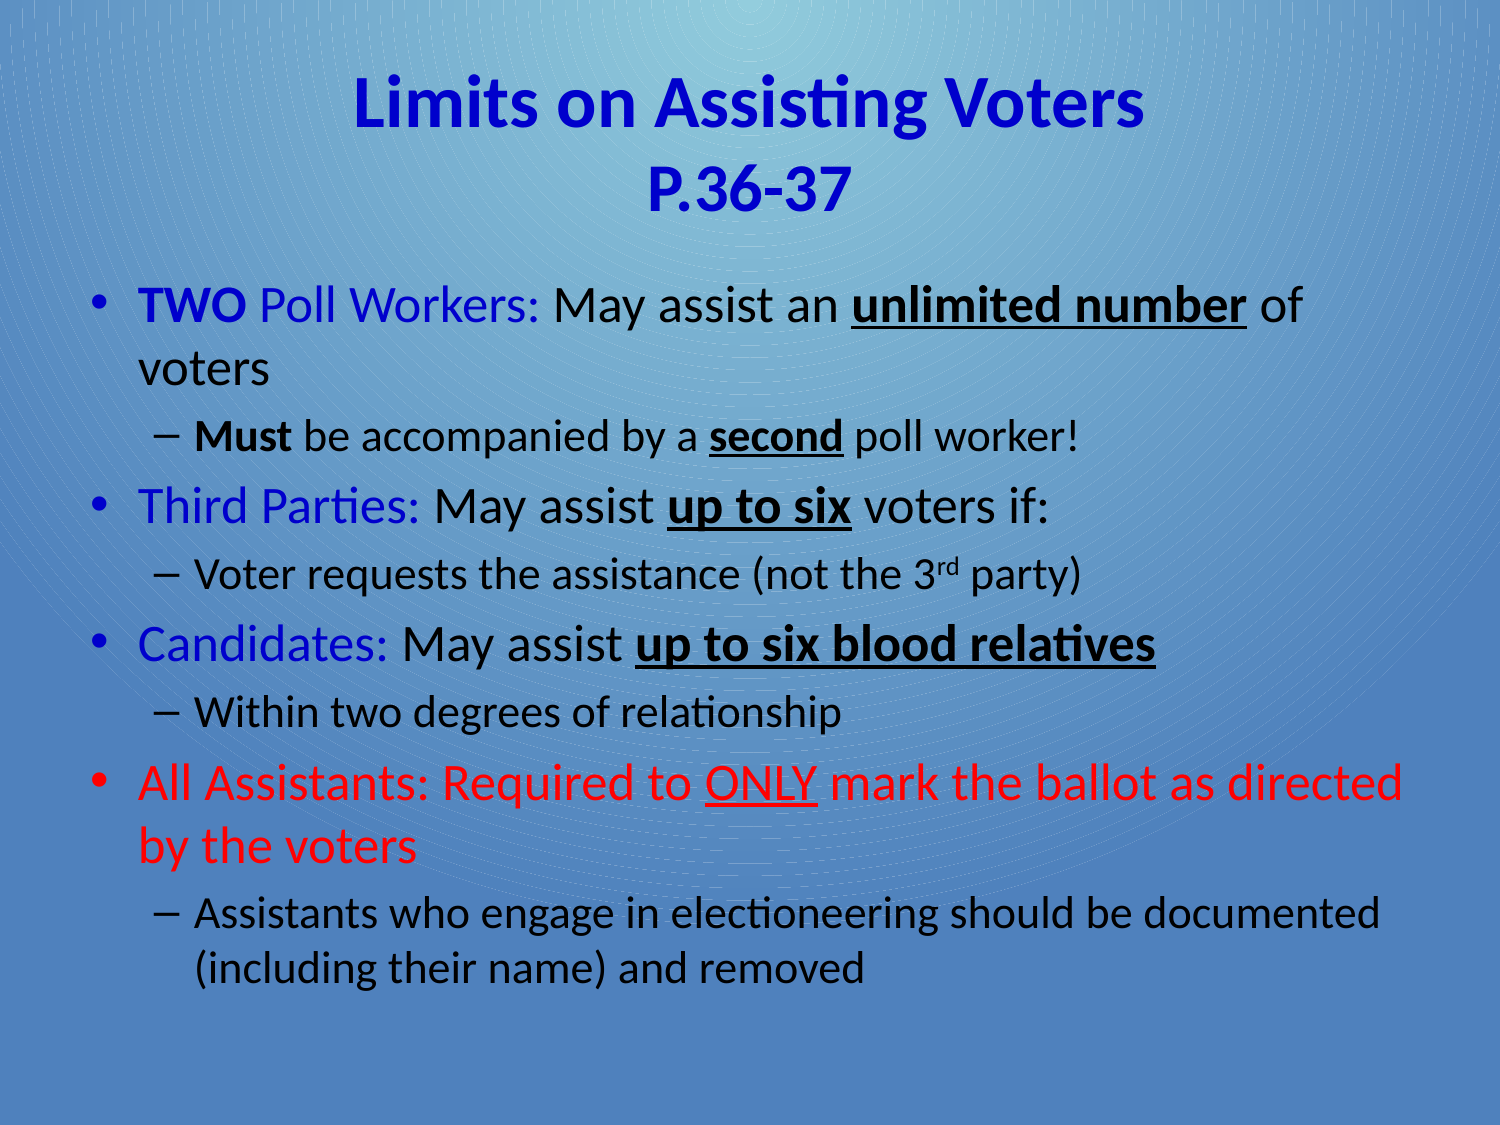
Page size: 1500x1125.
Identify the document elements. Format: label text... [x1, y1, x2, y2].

list TWO Poll Workers: May assist an unlimited number of voters Must be accompanied by a second poll worker! Third Parties: May assist up to six voters if: Voter requests the assistance (not the 3rd party) Candidates: May assist up to six blood relatives Within two degrees of relationship All Assistants: Required to ONLY mark the ballot as directed by the voters Assistants who engage in electioneering should be documented (including their name) and removed [75, 262, 1425, 1005]
title Limits on Assisting Voters P.36-37 [75, 45, 1425, 233]
